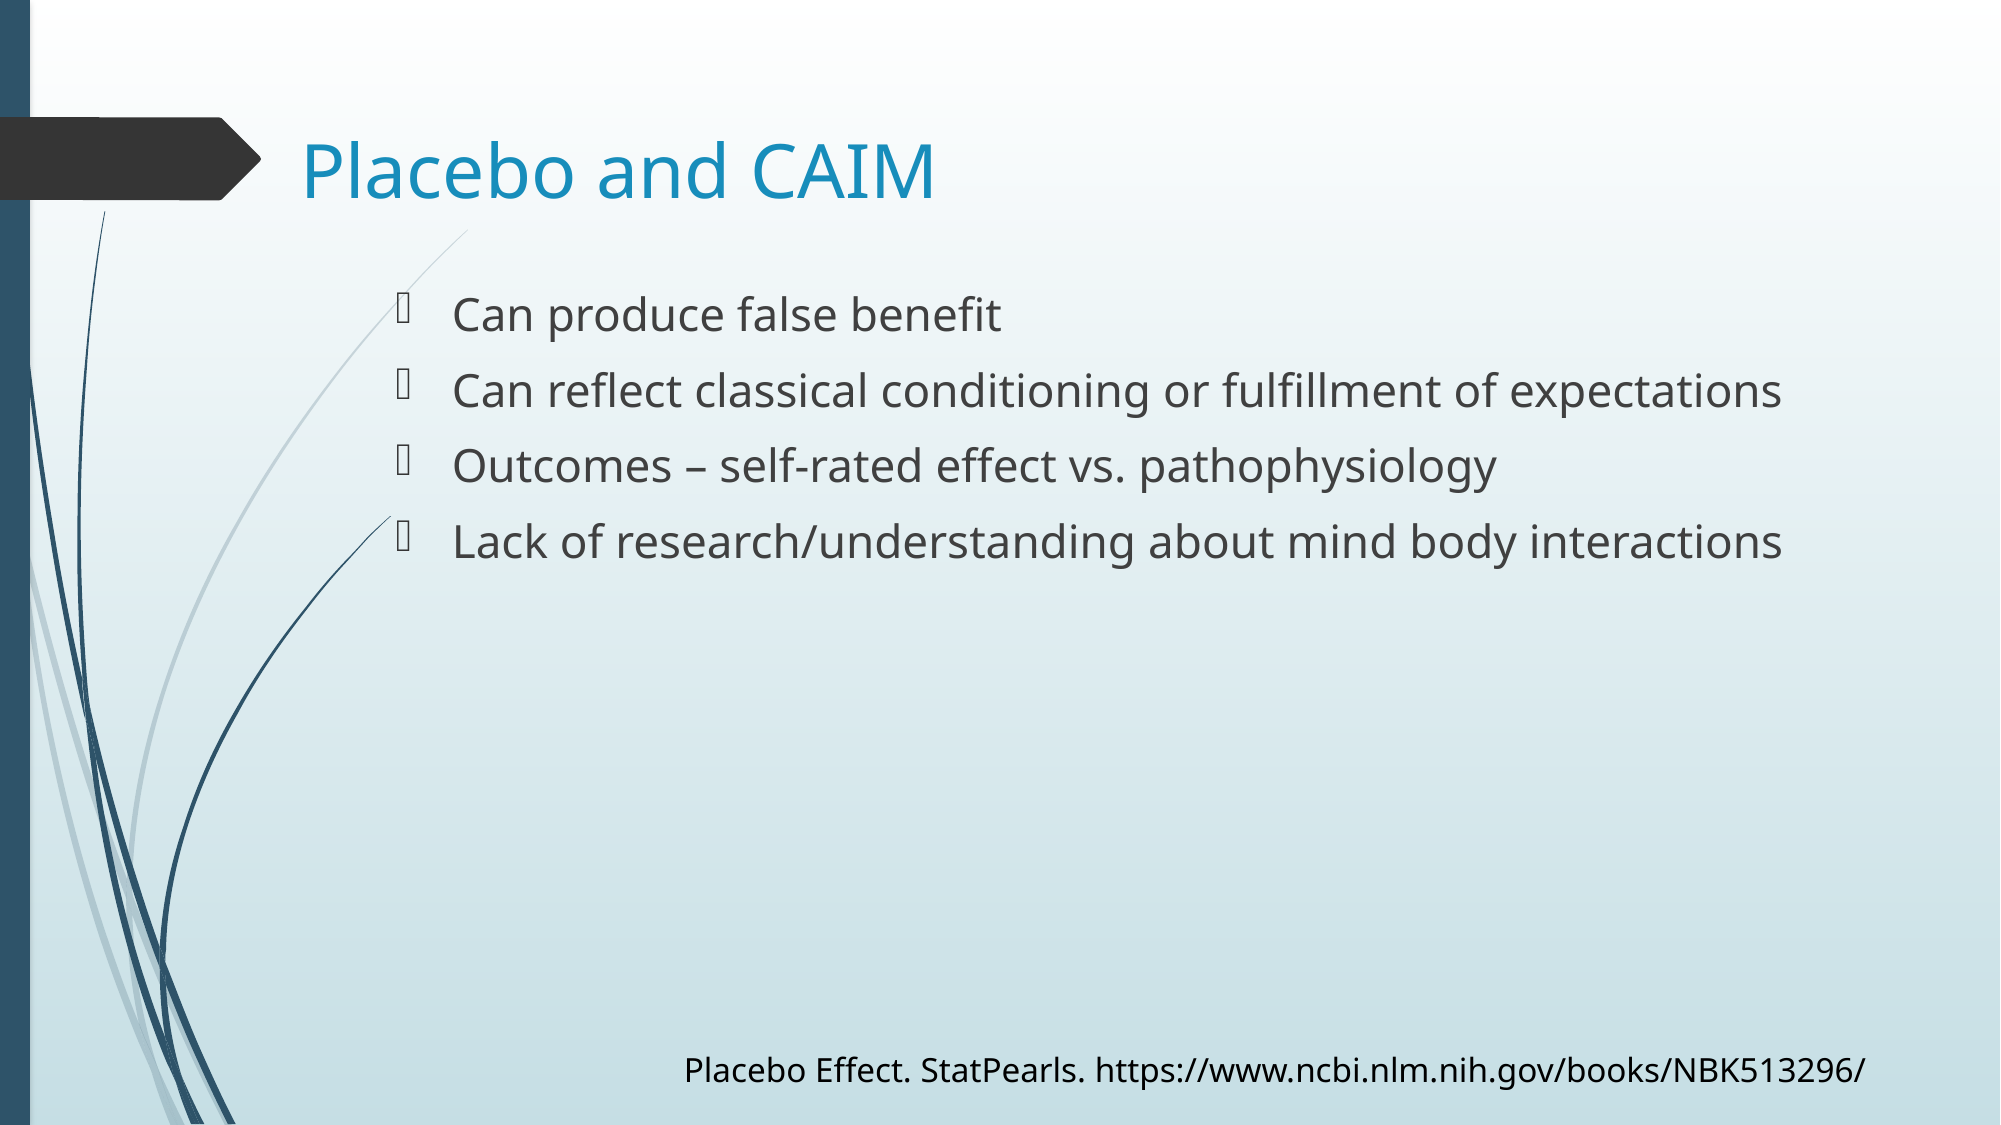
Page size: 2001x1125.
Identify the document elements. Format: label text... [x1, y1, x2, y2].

text_box Placebo Effect. StatPearls. https://www.ncbi.nlm.nih.gov/books/NBK513296/ [669, 1041, 1926, 1097]
list Can produce false benefit Can reflect classical conditioning or fulfillment of expectations Outcomes – self-rated effect vs. pathophysiology Lack of research/understanding about mind body interactions [380, 277, 1968, 1010]
title Placebo and CAIM [285, 115, 1748, 326]
